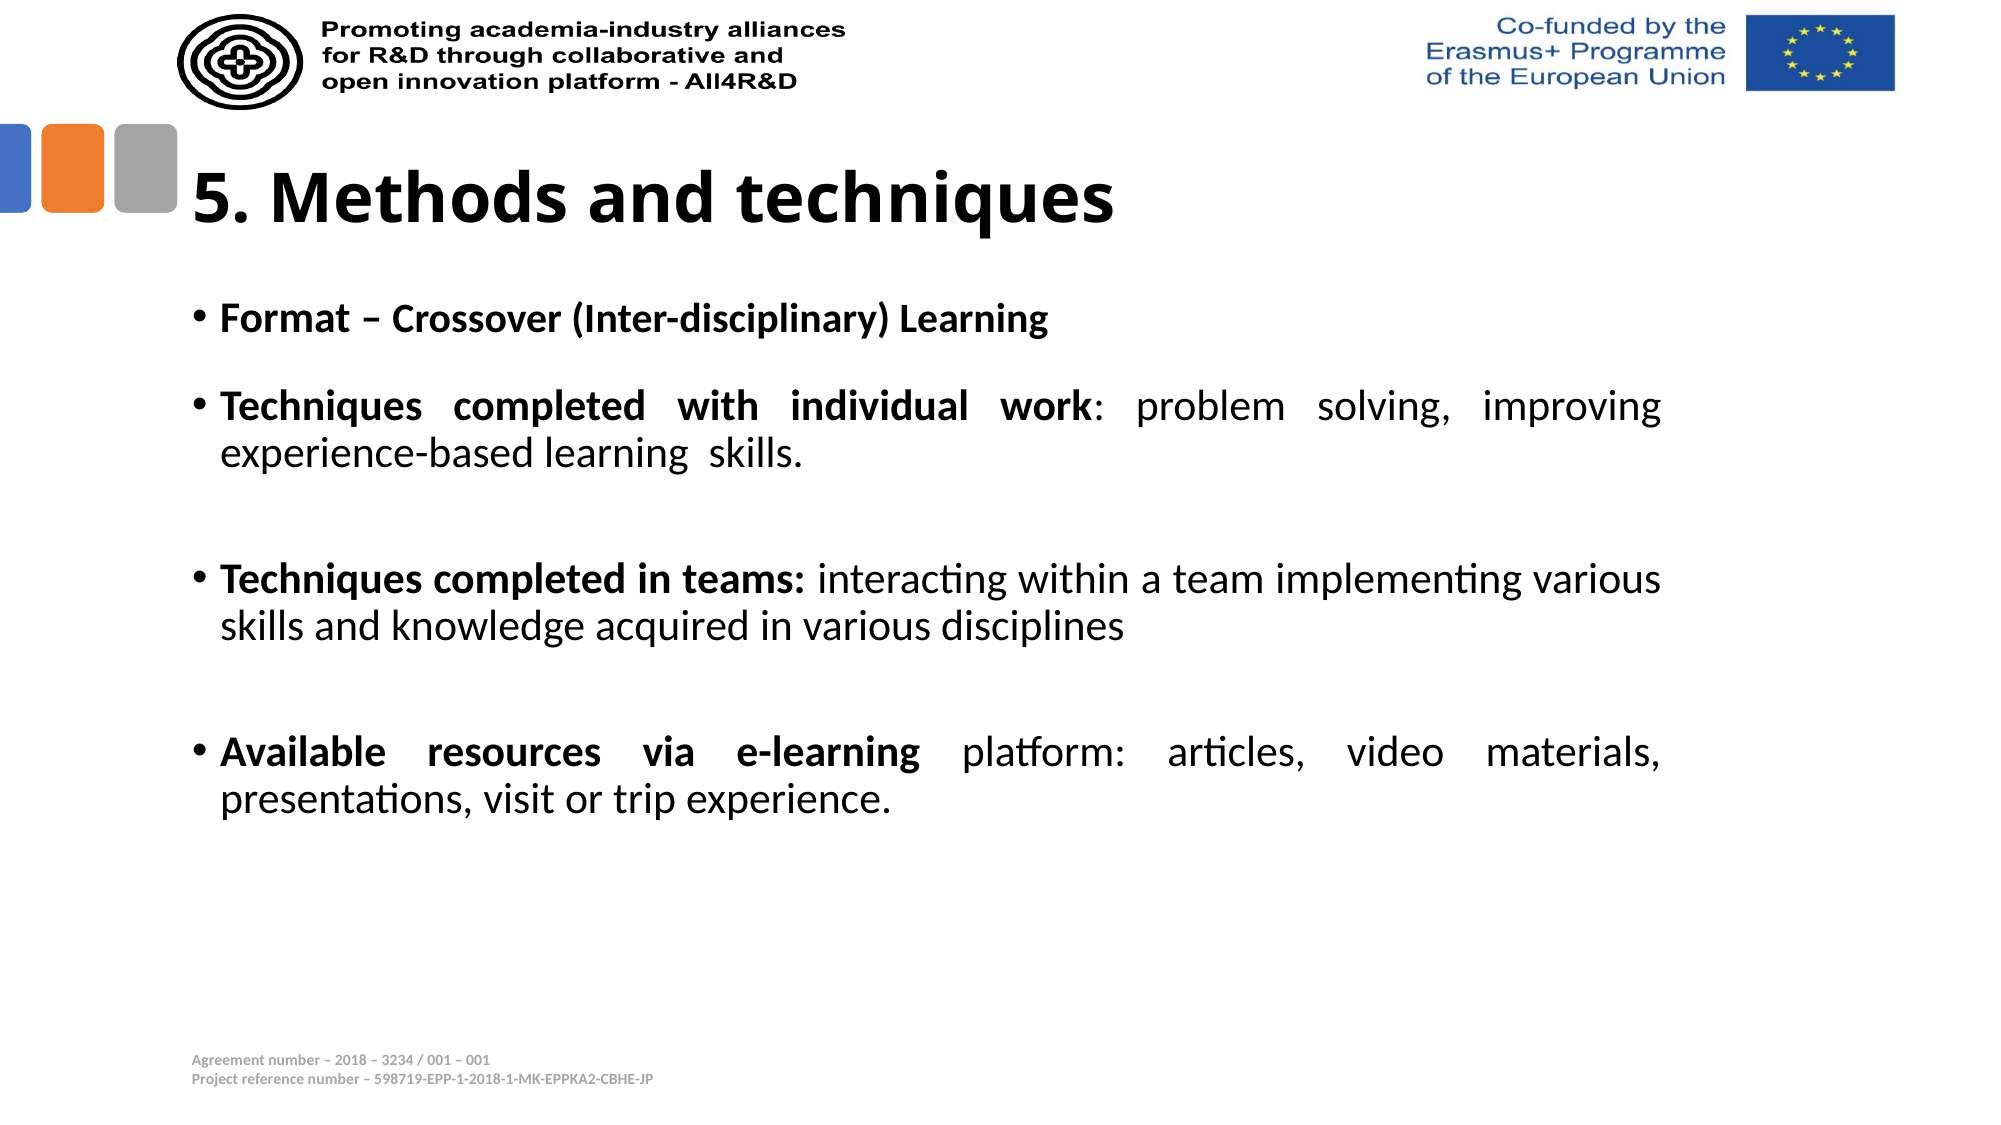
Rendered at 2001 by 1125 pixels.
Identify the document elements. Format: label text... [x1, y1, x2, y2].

picture [177, 14, 845, 110]
list Format – Crossover (Inter-disciplinary) Learning Techniques completed with individual work: problem solving, improving experience-based learning skills. Techniques completed in teams: interacting within a team implementing various skills and knowledge acquired in various disciplines Available resources via e-learning platform: articles, video materials, presentations, visit or trip experience. [177, 287, 1677, 1001]
title 5. Methods and techniques [177, 124, 1903, 278]
picture [1414, 8, 1903, 97]
